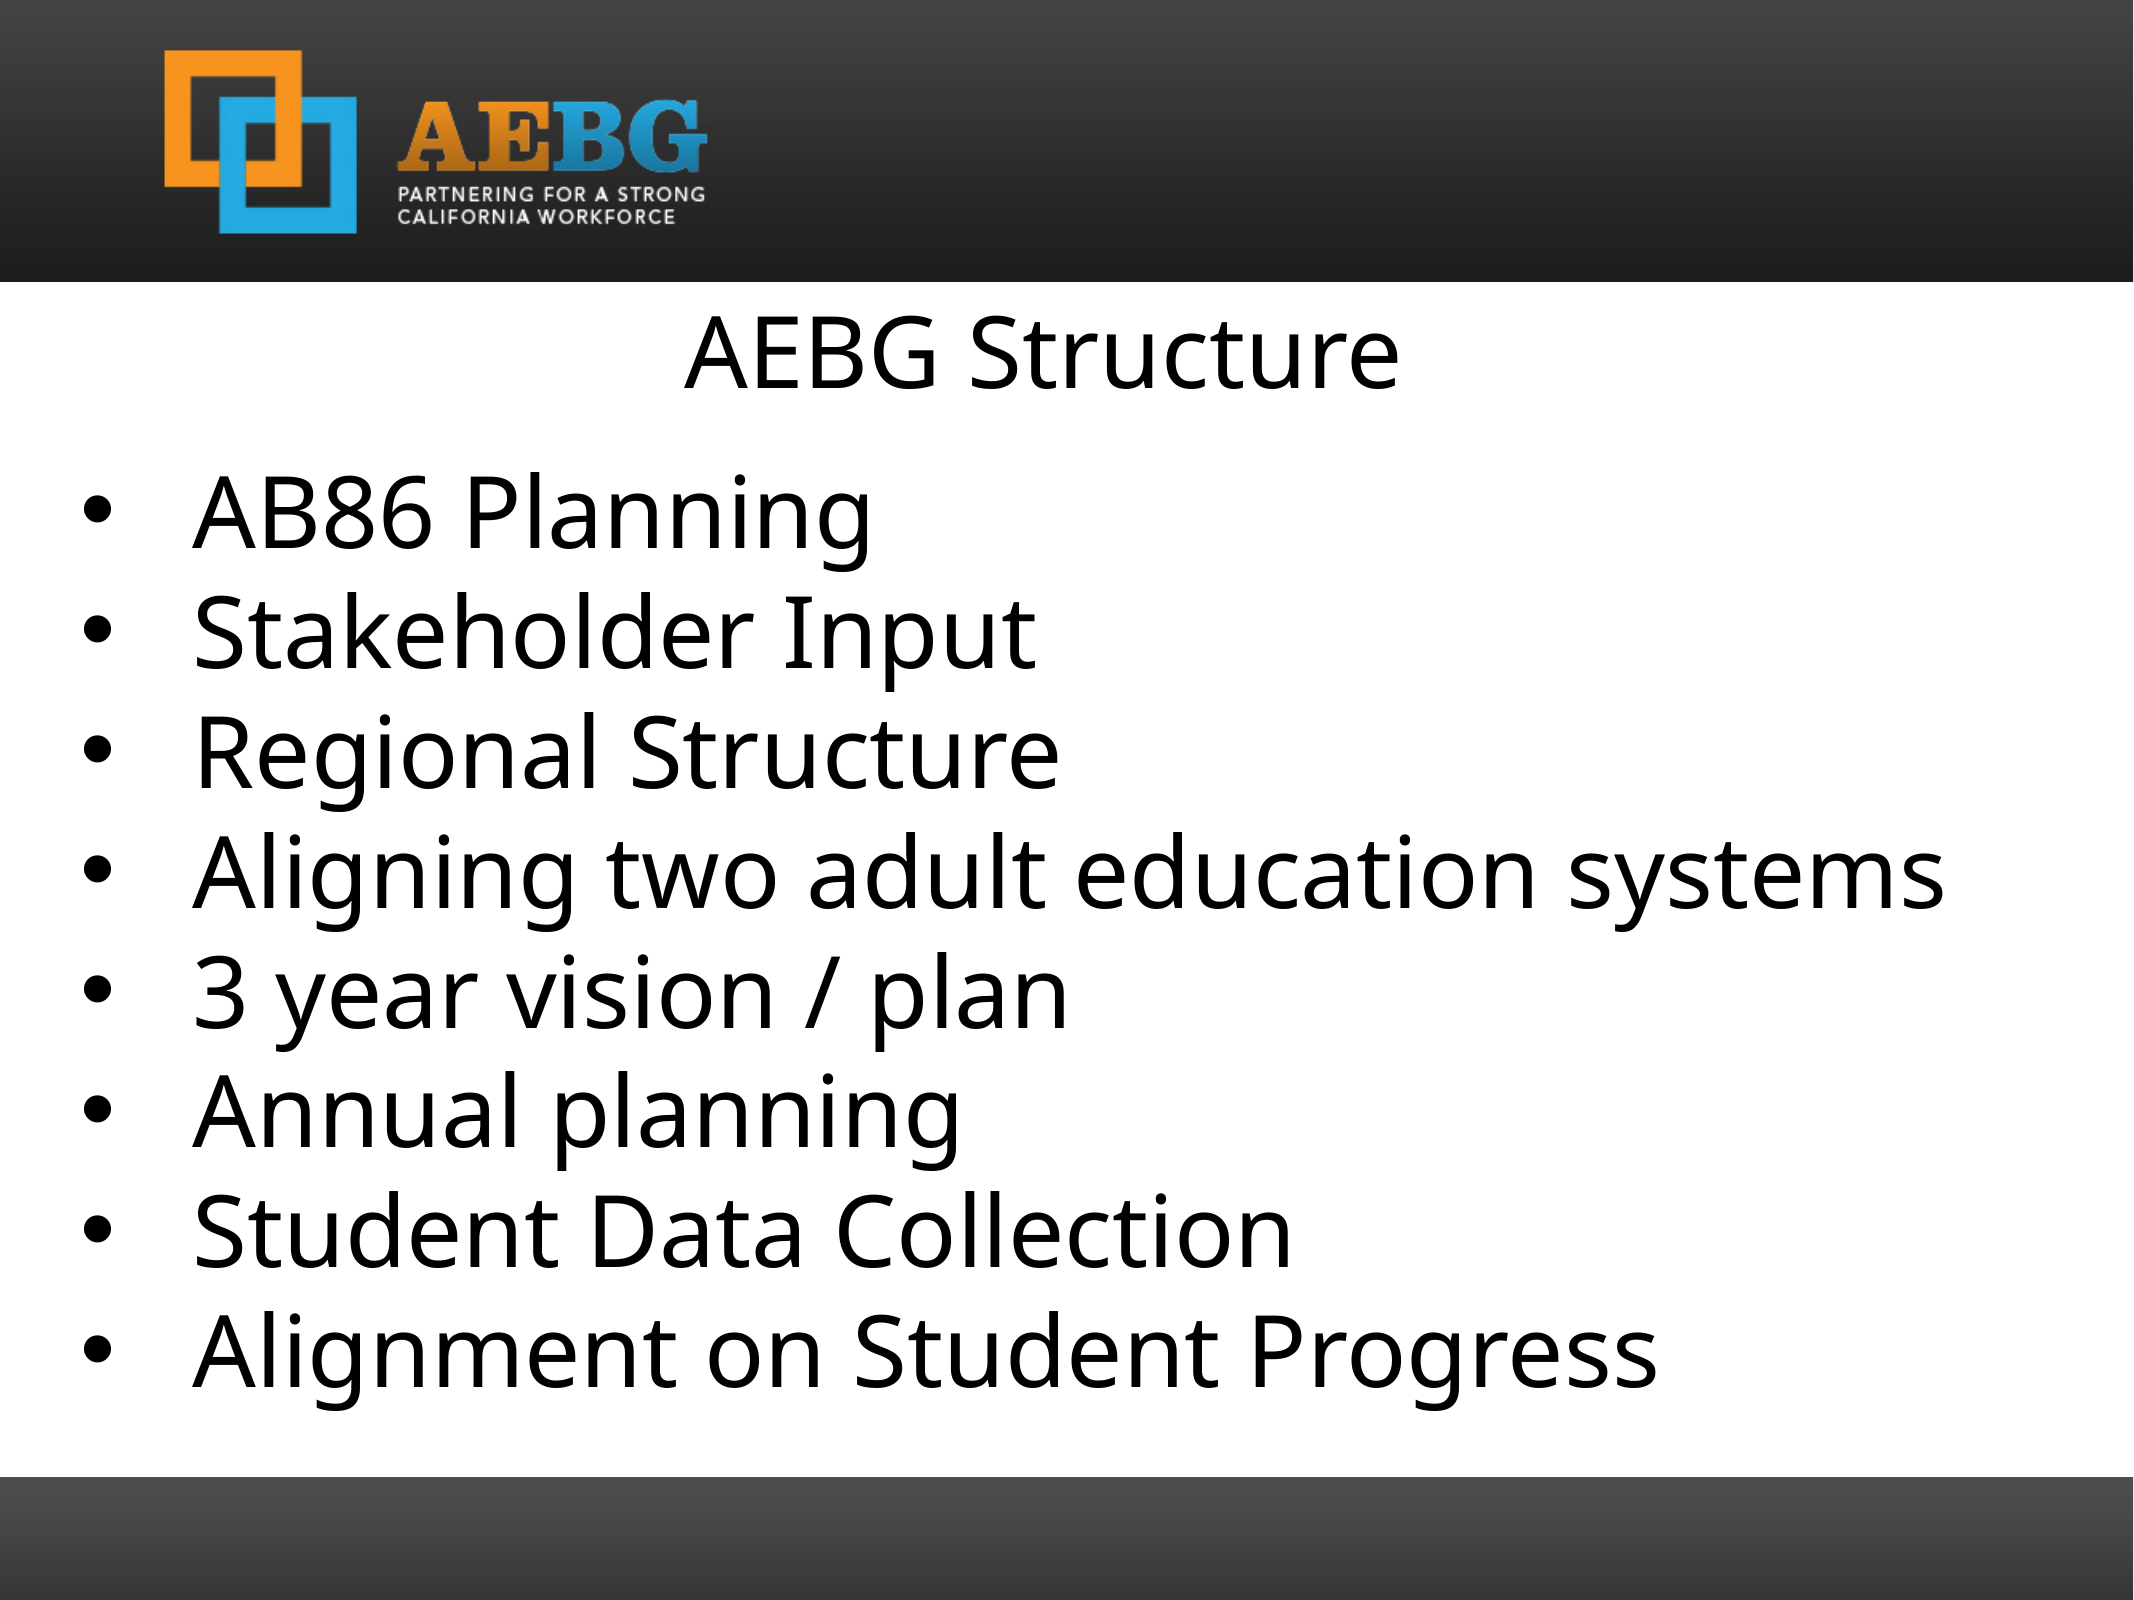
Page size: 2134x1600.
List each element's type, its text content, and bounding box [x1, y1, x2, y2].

picture [0, 1477, 2134, 1600]
list AB86 Planning Stakeholder Input Regional Structure Aligning two adult education systems 3 year vision / plan Annual planning Student Data Collection Alignment on Student Progress [65, 440, 2028, 1447]
picture [0, 0, 2134, 282]
list AEBG Structure [60, 281, 2028, 531]
